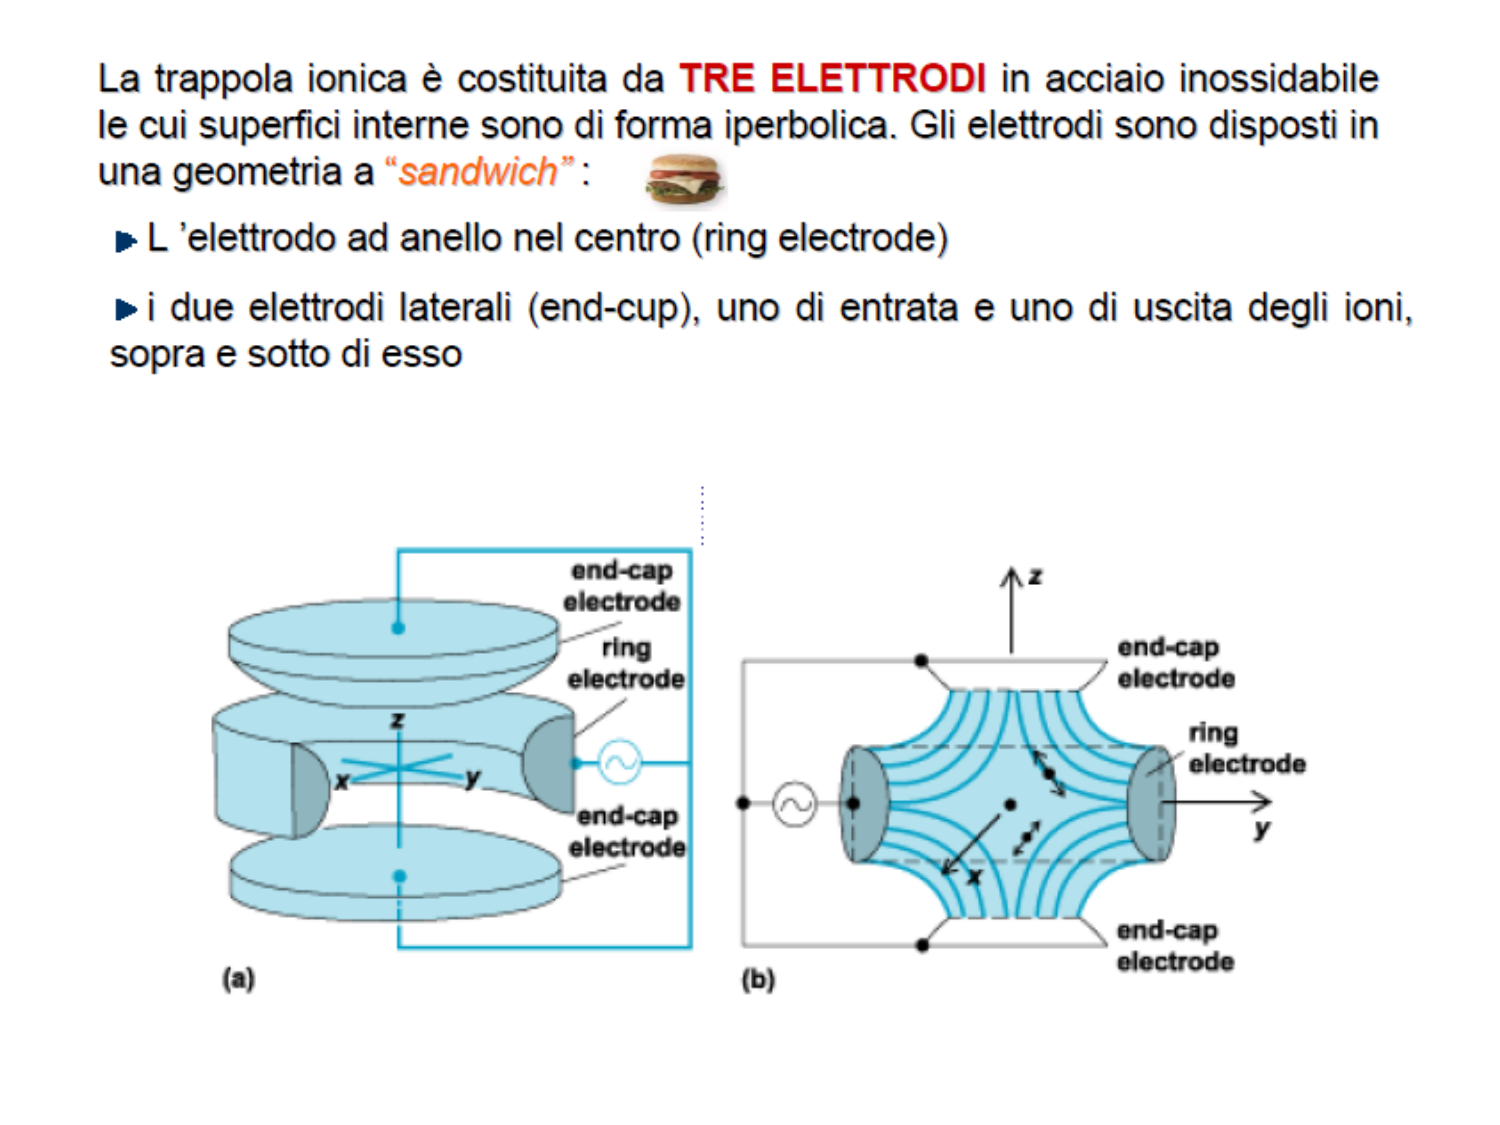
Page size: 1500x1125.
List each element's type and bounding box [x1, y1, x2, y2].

picture [133, 481, 1373, 1028]
picture [70, 58, 1465, 378]
